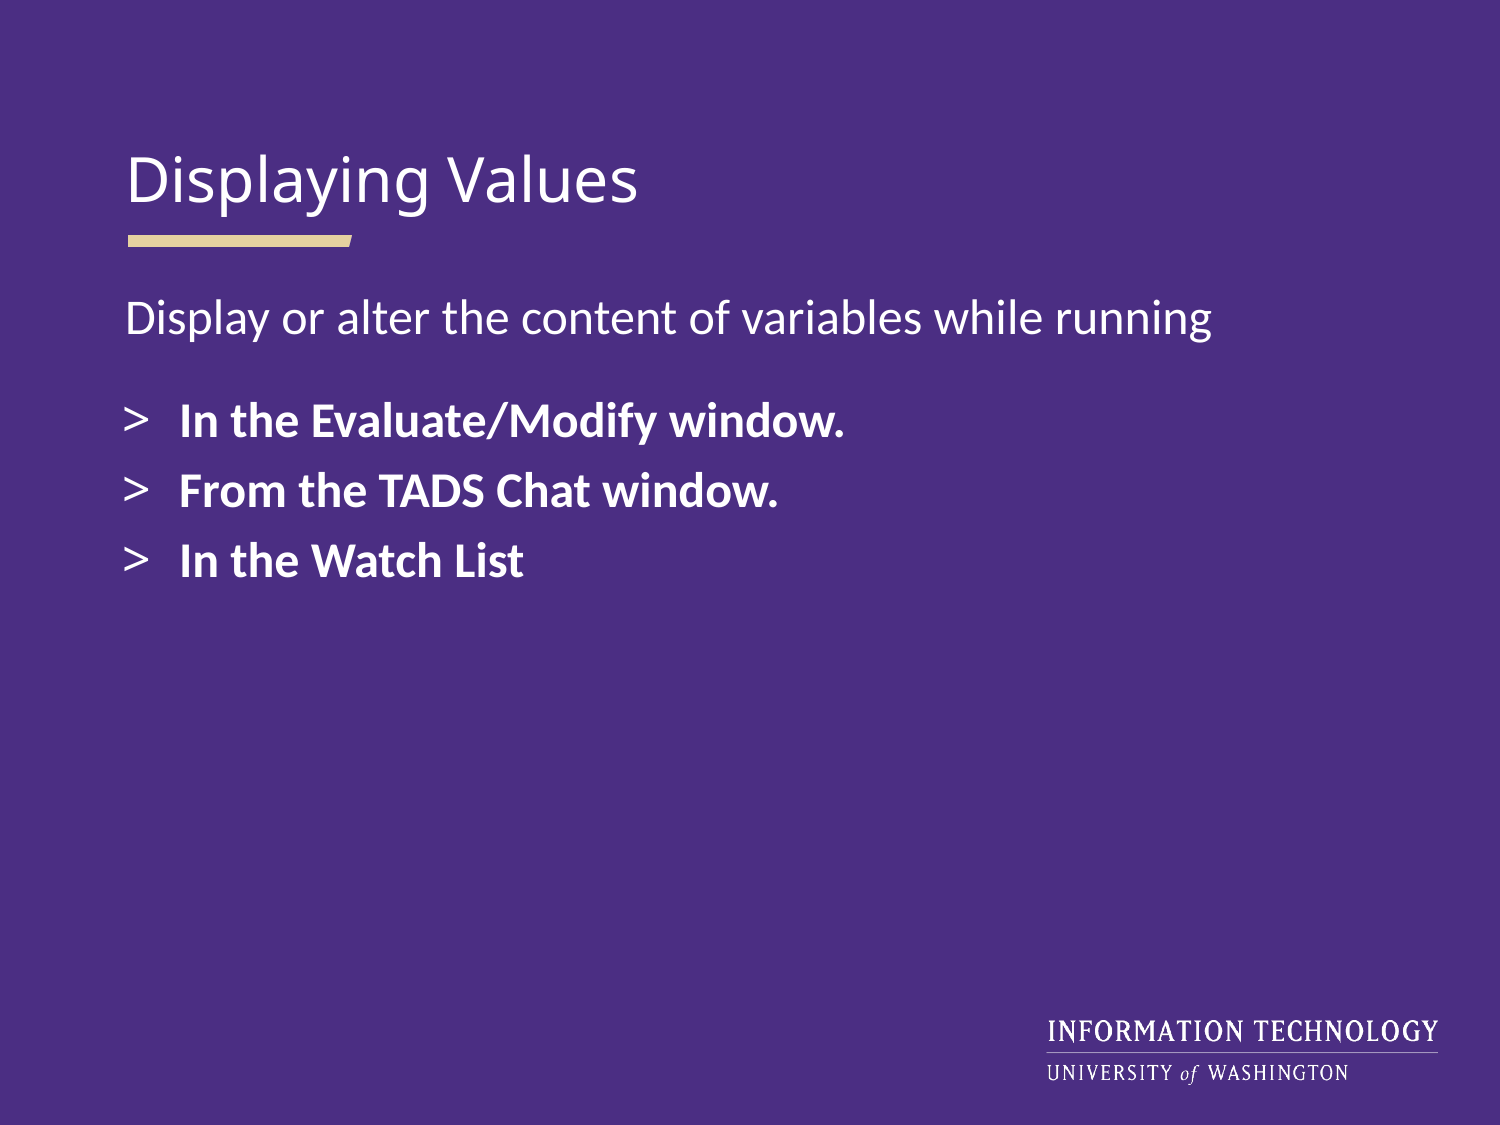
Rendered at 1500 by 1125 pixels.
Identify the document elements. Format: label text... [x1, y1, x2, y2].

list In the Evaluate/Modify window. From the TADS Chat window. In the Watch List [108, 380, 1453, 1006]
list Display or alter the content of variables while running [110, 283, 1453, 352]
picture [128, 235, 352, 247]
list Displaying Values [110, 60, 1453, 224]
picture [1036, 1020, 1438, 1085]
